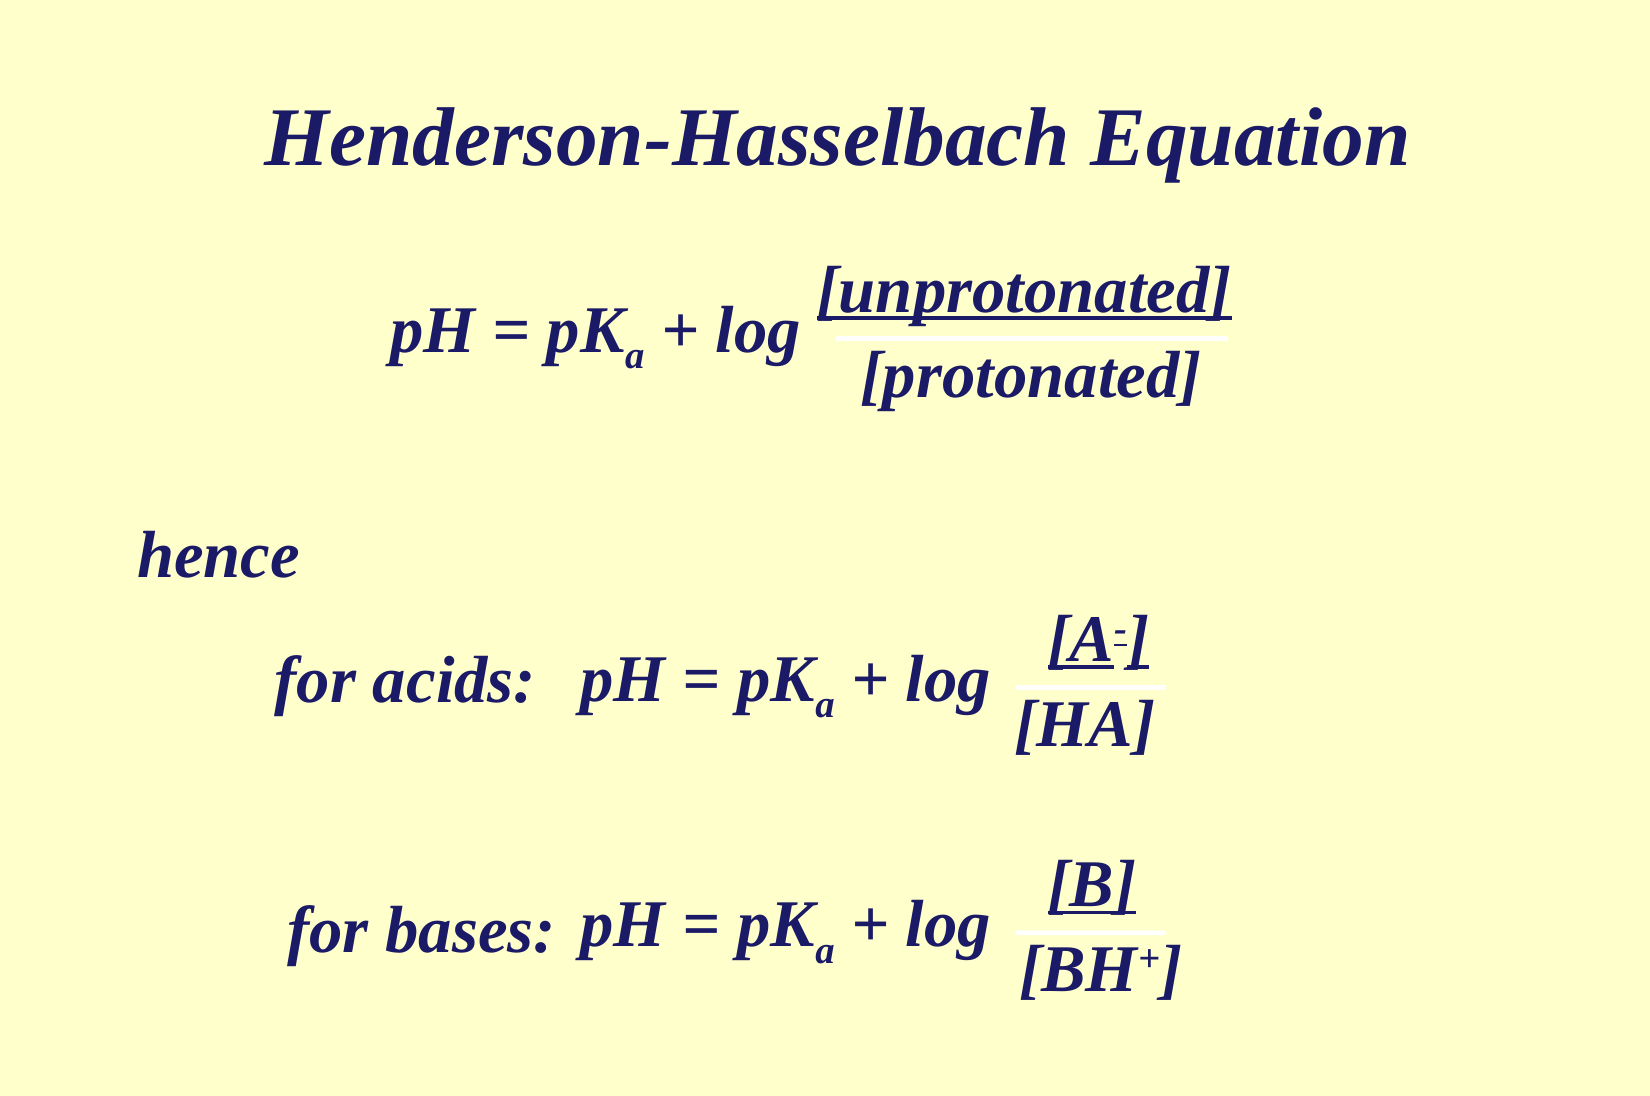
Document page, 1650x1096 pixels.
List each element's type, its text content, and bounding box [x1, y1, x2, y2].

text_box hence [122, 503, 316, 598]
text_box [372, 238, 1262, 419]
text_box Henderson-Hasselbach Equation [250, 75, 1427, 190]
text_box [562, 832, 1204, 1014]
text_box for acids: [259, 628, 557, 723]
text_box for bases: [272, 878, 557, 973]
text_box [562, 587, 1204, 768]
